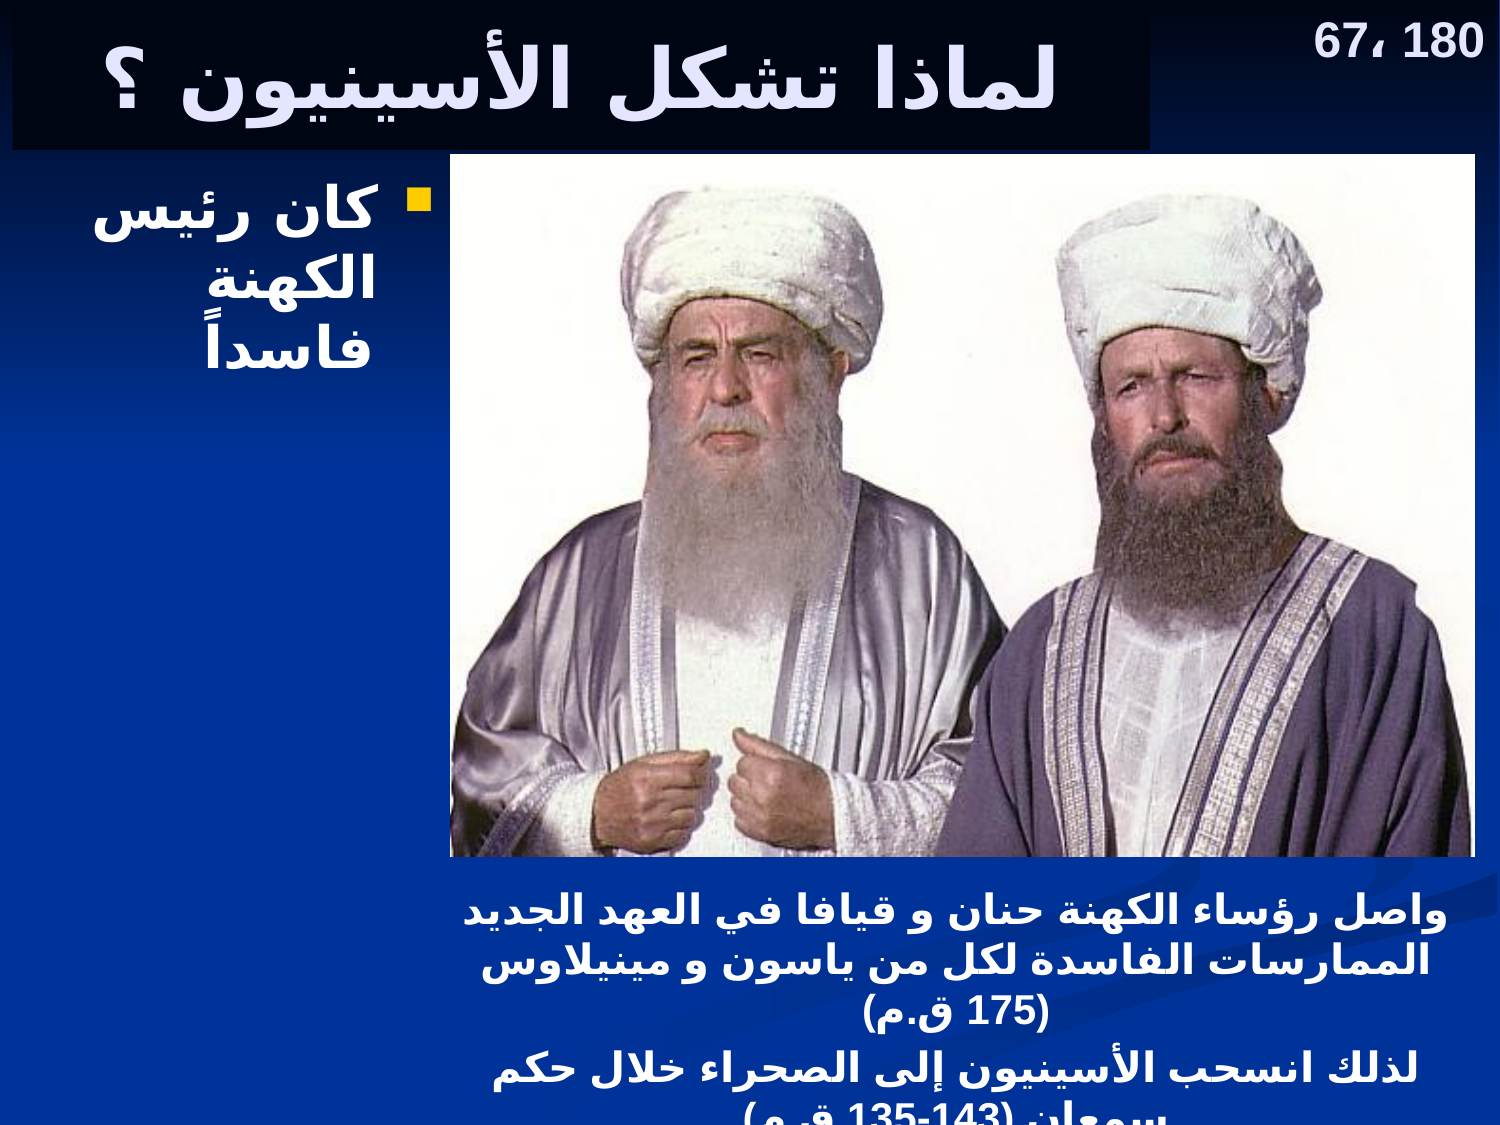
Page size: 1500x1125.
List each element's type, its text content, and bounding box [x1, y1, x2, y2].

picture [449, 154, 1476, 857]
text_box 67، 180 [1298, 0, 1500, 75]
title لماذا تشكل الأسينيون ؟ [12, 0, 1151, 151]
text_box واصل رؤساء الكهنة حنان و قيافا في العهد الجديد الممارسات الفاسدة لكل من ياسون و مينيلاوس (175 ق.م) لذلك انسحب الأسينيون إلى الصحراء خلال حكم سمعان (143-135 ق.م) [424, 875, 1488, 1125]
list كان رئيس الكهنة فاسداً [0, 162, 451, 963]
